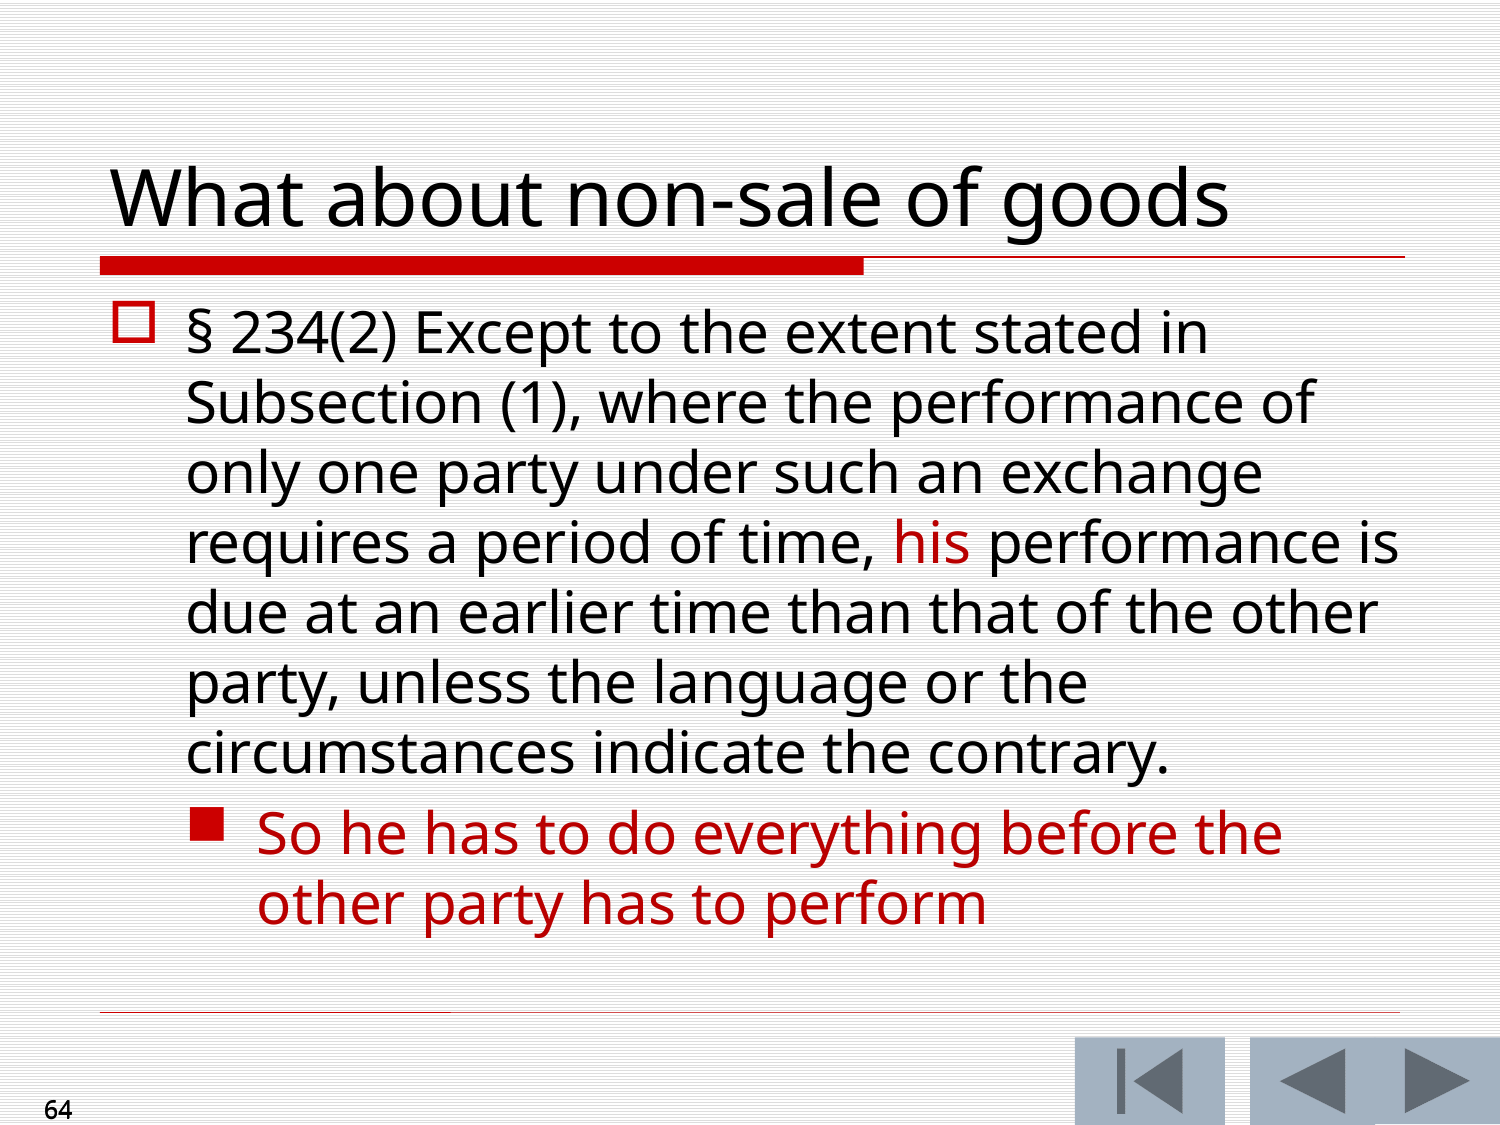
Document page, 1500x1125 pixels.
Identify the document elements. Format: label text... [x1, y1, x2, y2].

title What about non-sale of goods [94, 50, 1407, 250]
text_box 64 [0, 1086, 88, 1125]
list § 234(2) Except to the extent stated in Subsection (1), where the performance of only one party under such an exchange requires a period of time, his performance is due at an earlier time than that of the other party, unless the language or the circumstances indicate the contrary. So he has to do everything before the other party has to perform [92, 287, 1450, 1000]
